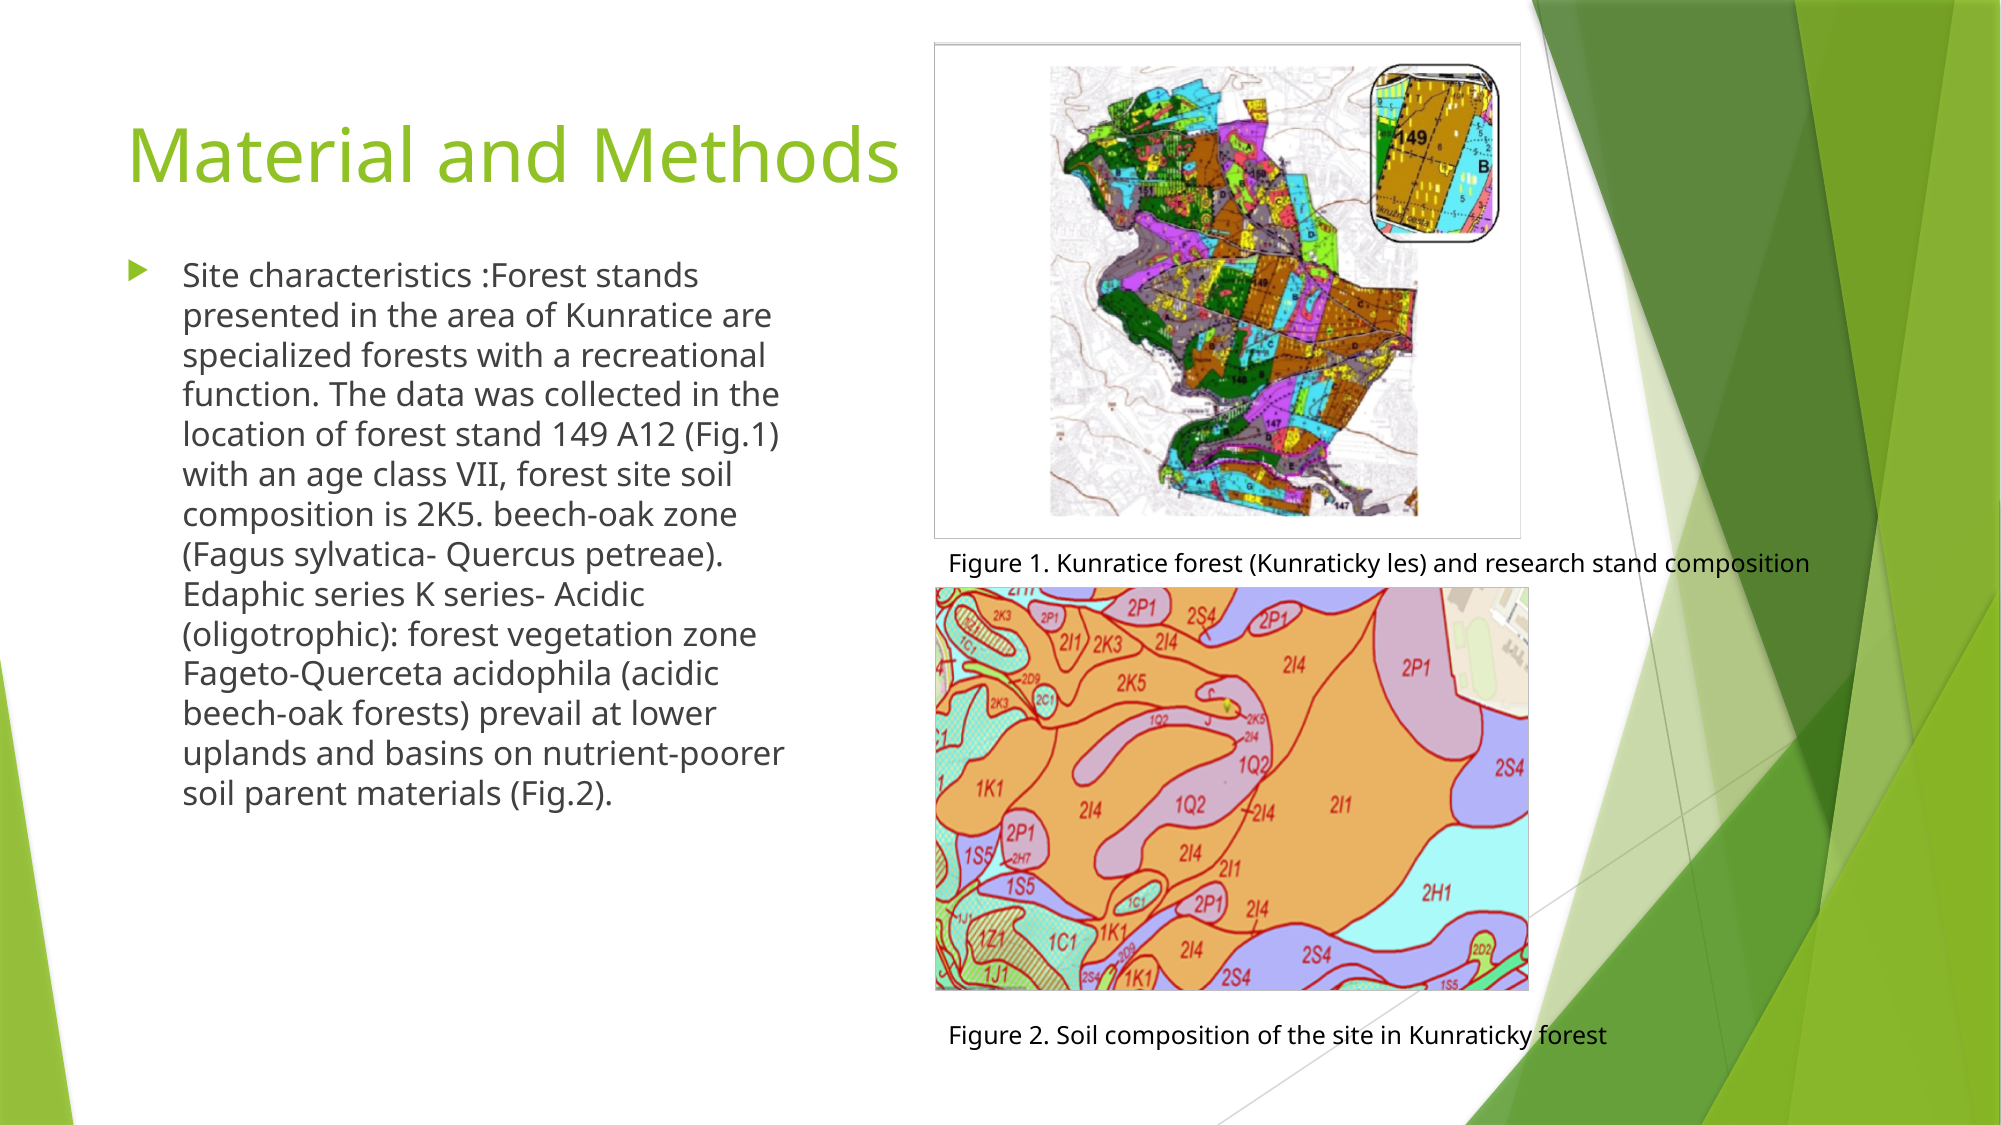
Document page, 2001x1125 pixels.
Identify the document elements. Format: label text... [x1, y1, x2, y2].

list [933, 39, 1522, 541]
text_box Figure 2. Soil composition of the site in Kunraticky forest [933, 1012, 1914, 1058]
title Material and Methods [111, 99, 928, 317]
text_box Figure 1. Kunratice forest (Kunraticky les) and research stand composition [933, 539, 2000, 585]
list Site characteristics :Forest stands presented in the area of Kunratice are specialized forests with a recreational function. The data was collected in the location of forest stand 149 A12 (Fig.1) with an age class VII, forest site soil composition is 2K5. beech-oak zone (Fagus sylvatica- Quercus petreae). Edaphic series K series- Acidic (oligotrophic): forest vegetation zone Fageto-Querceta acidophila (acidic beech-oak forests) prevail at lower uplands and basins on nutrient-poorer soil parent materials (Fig.2). [111, 246, 818, 948]
picture [933, 584, 1532, 993]
